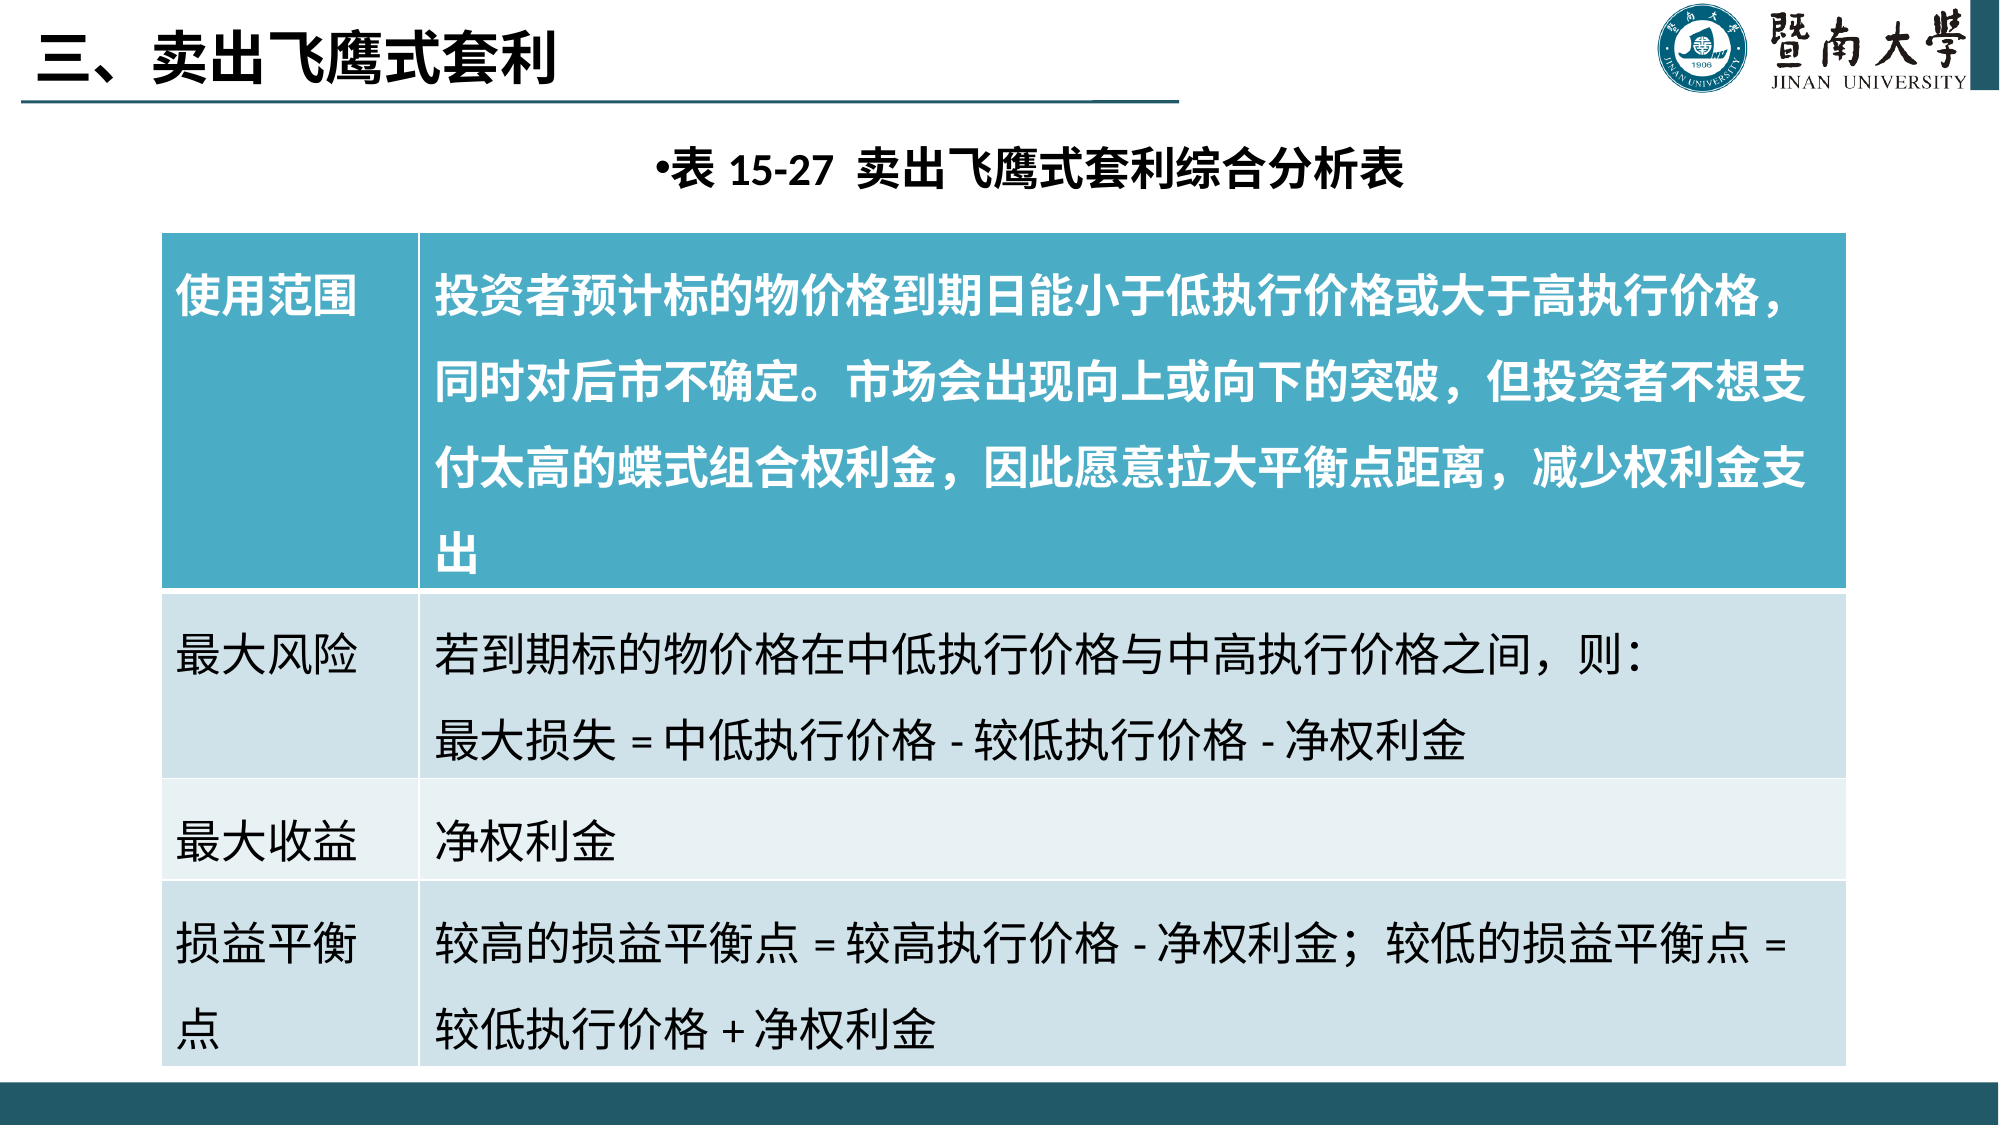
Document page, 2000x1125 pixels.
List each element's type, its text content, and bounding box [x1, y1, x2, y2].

table_header 使用范围 [162, 233, 418, 588]
picture [1657, 3, 1967, 93]
text_box 三、卖出飞鹰式套利 [19, 0, 1652, 129]
table_cell 最大收益 [162, 779, 418, 879]
table_cell 若到期标的物价格在中低执行价格与中高执行价格之间，则： 最大损失=中低执行价格-较低执行价格-净权利金 [420, 594, 1846, 778]
table_cell 净权利金 [420, 779, 1846, 879]
table_cell 最大风险 [162, 594, 418, 778]
table_header 投资者预计标的物价格到期日能小于低执行价格或大于高执行价格，同时对后市不确定。市场会出现向上或向下的突破，但投资者不想支付太高的蝶式组合权利金，因此愿意拉大平衡点距离，减少权利金支出 [420, 233, 1846, 588]
table_cell 较高的损益平衡点=较高执行价格-净权利金；较低的损益平衡点=较低执行价格+净权利金 [420, 881, 1846, 1066]
text_box 表15-27 卖出飞鹰式套利综合分析表 [101, 7, 1958, 688]
table_cell 损益平衡点 [162, 881, 418, 1066]
